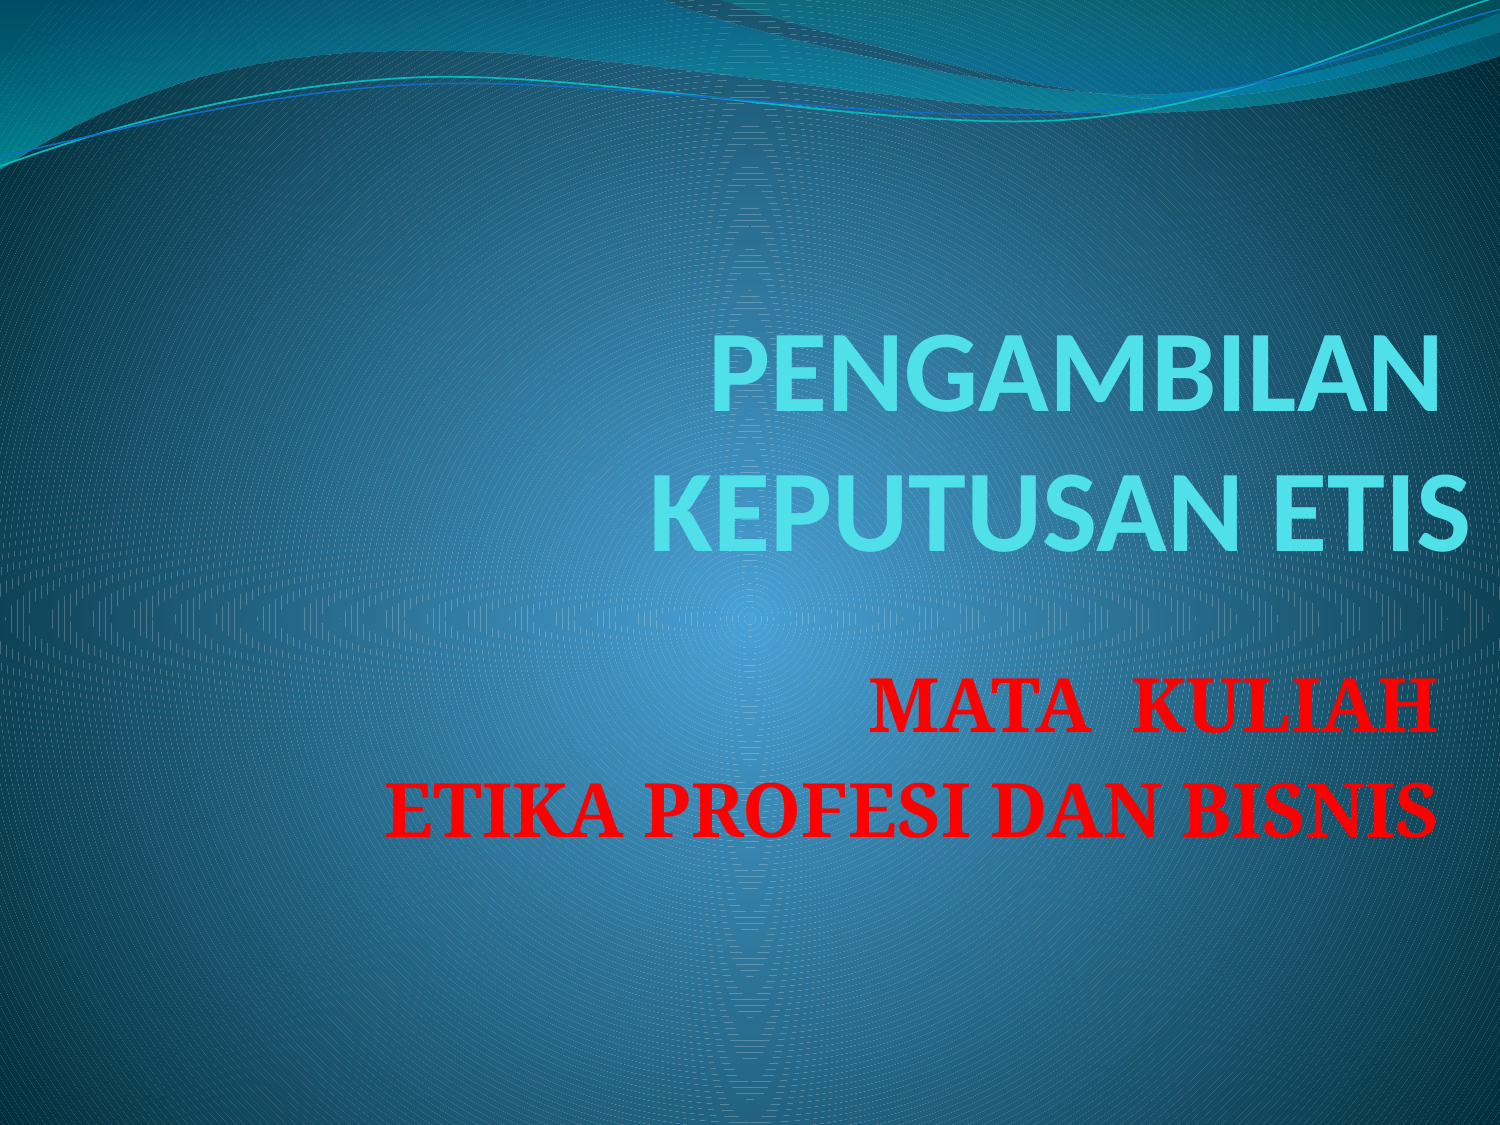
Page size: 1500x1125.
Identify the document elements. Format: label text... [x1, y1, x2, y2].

title PENGAMBILAN KEPUTUSAN ETIS [87, 224, 1475, 575]
subtitle MATA KULIAH ETIKA PROFESI DAN BISNIS [87, 650, 1450, 988]
